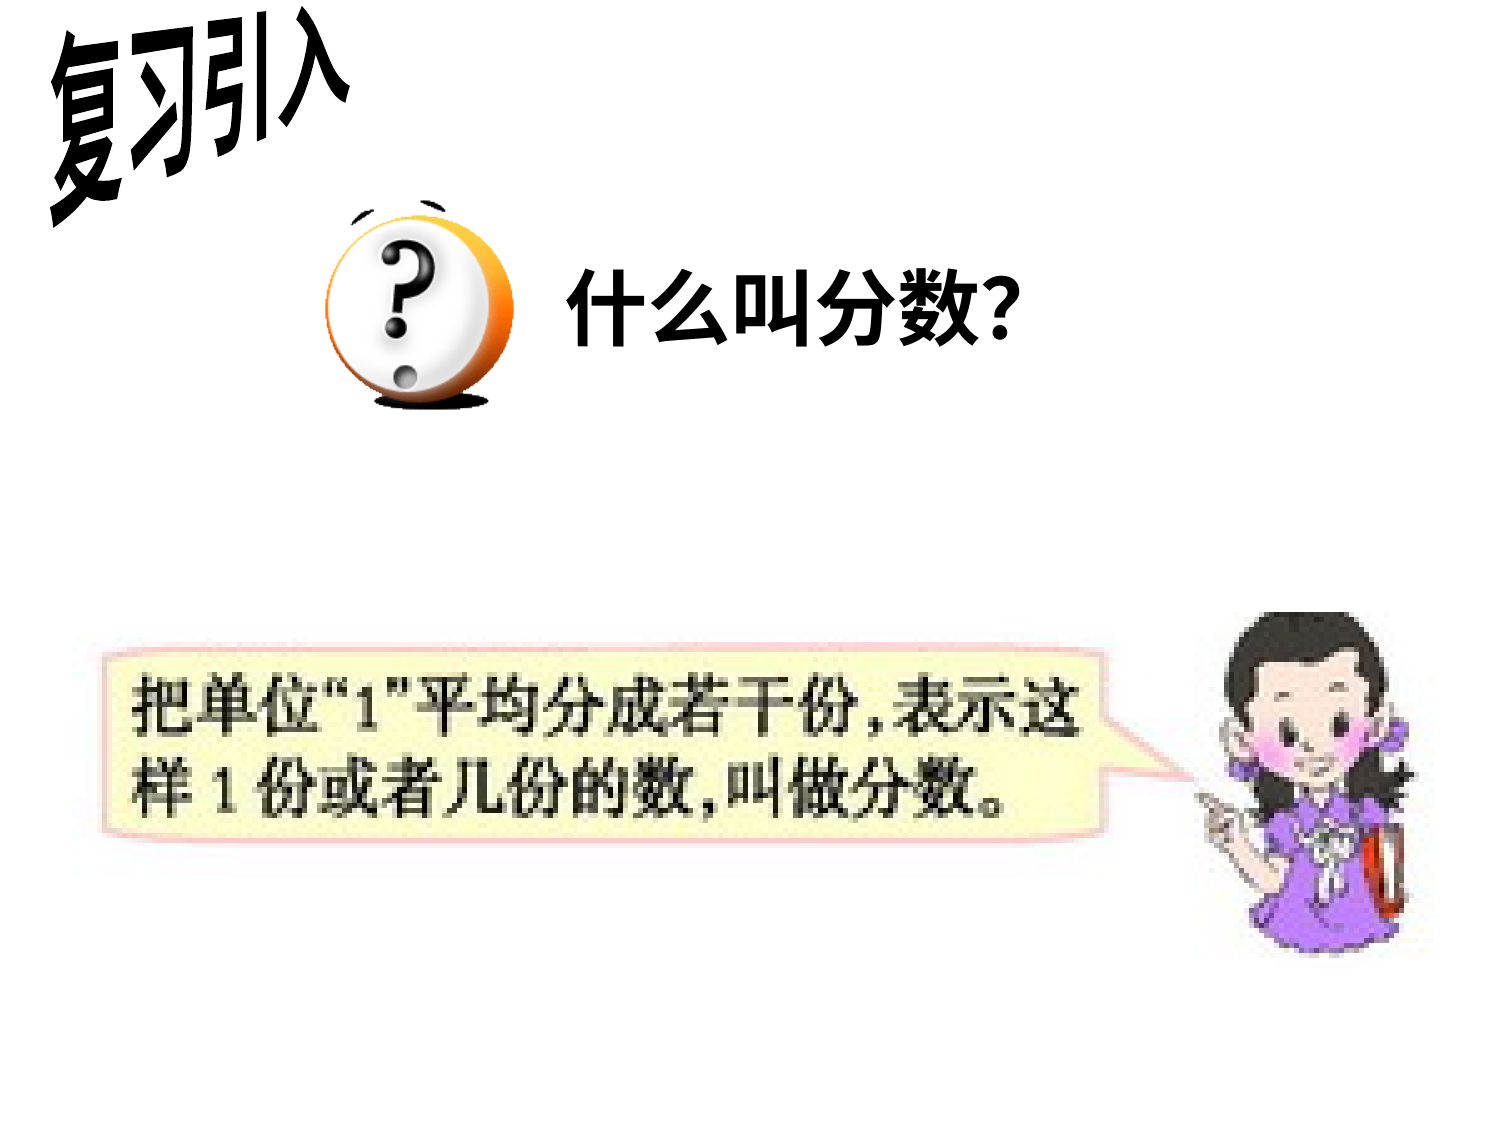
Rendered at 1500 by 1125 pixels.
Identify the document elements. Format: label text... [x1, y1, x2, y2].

picture [62, 612, 1451, 969]
picture [299, 187, 538, 426]
text_box 什么叫分数？ [549, 248, 1388, 364]
